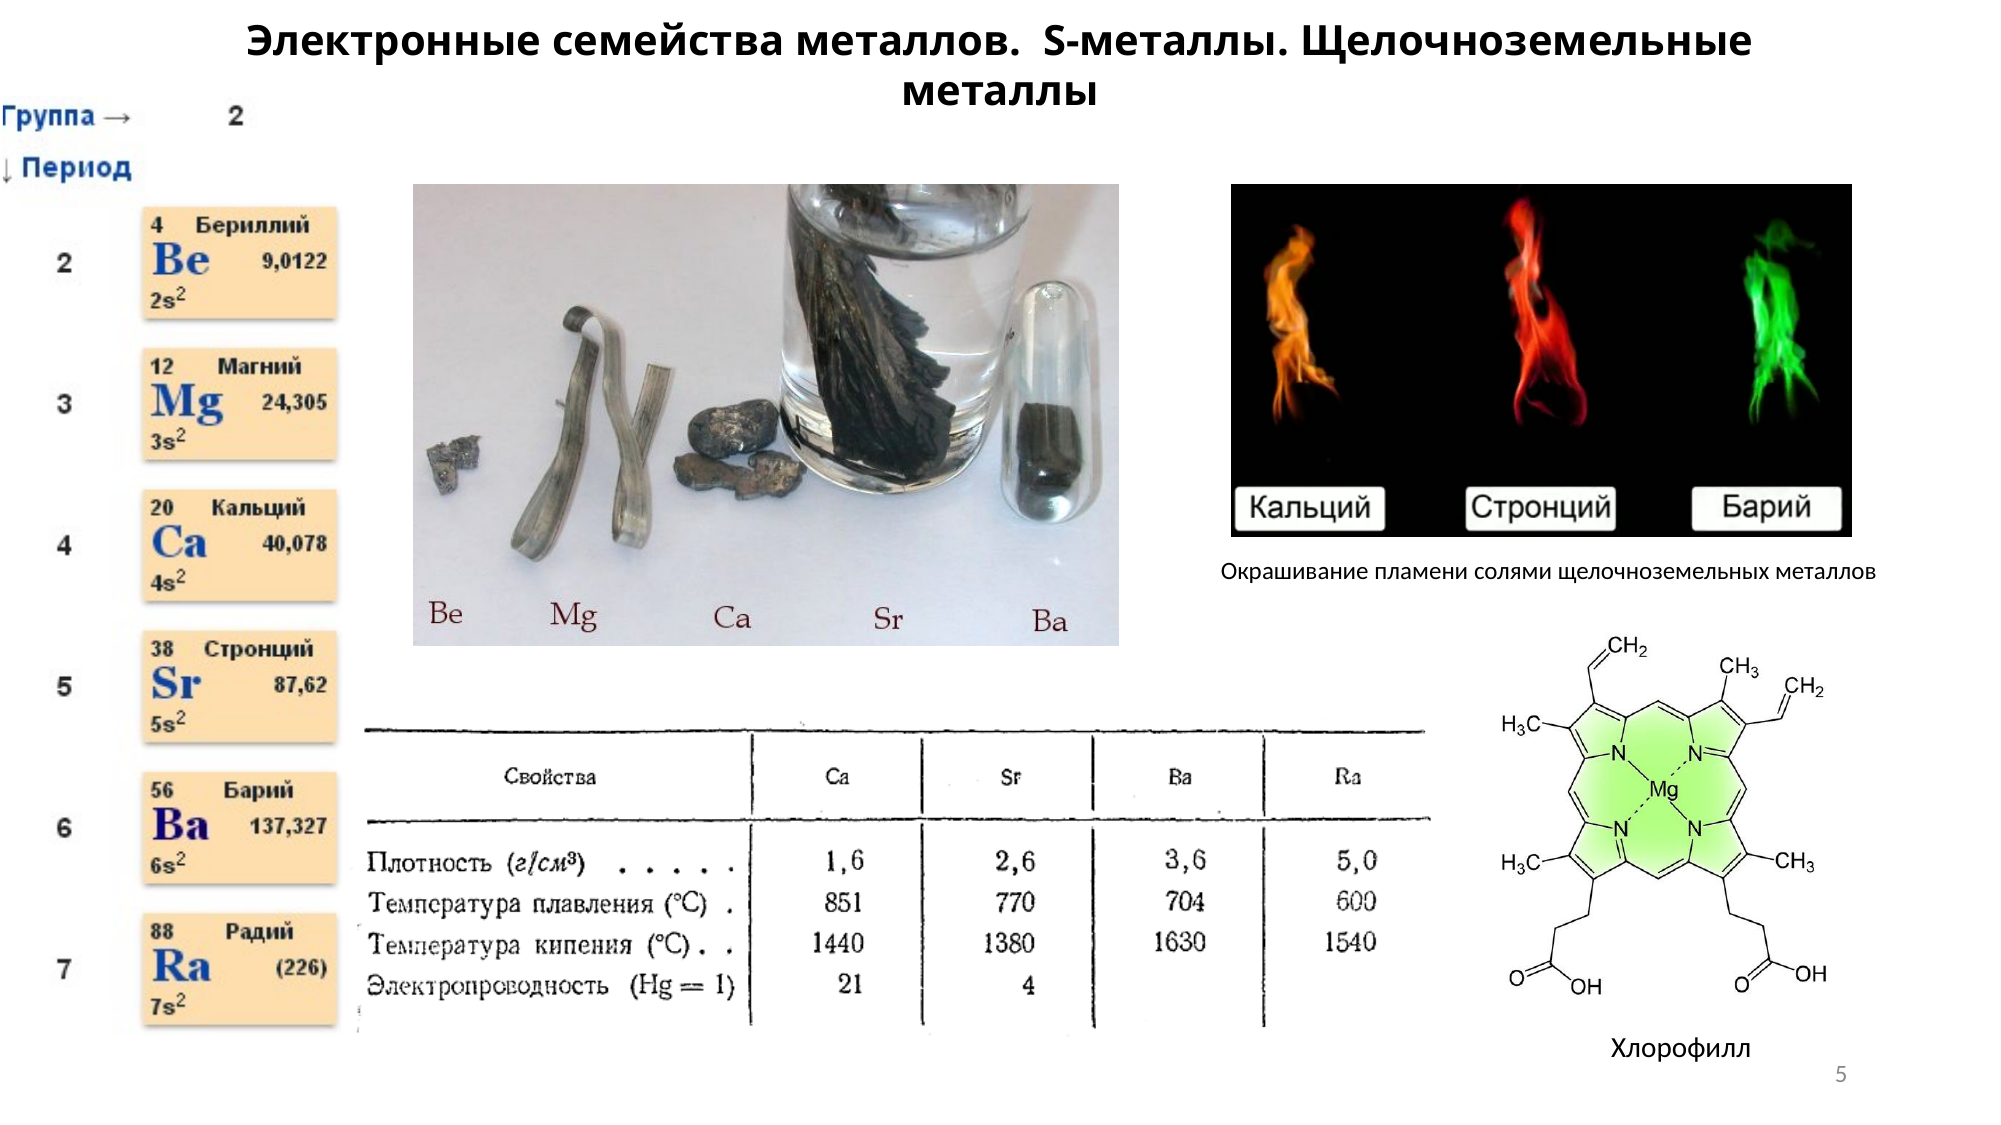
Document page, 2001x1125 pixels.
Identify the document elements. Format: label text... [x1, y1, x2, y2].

text_box Окрашивание пламени солями щелочноземельных металлов [1189, 546, 1910, 592]
picture [345, 717, 1449, 1037]
text_box Электронные семейства металлов. S-металлы. Щелочноземельные металлы [137, 6, 1863, 122]
text_box Хлорофилл [1515, 1022, 1847, 1071]
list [2, 96, 343, 1036]
picture [1472, 592, 1891, 1022]
picture [1231, 184, 1853, 537]
slide_number 5 [1412, 1042, 1863, 1103]
picture [413, 184, 1119, 646]
